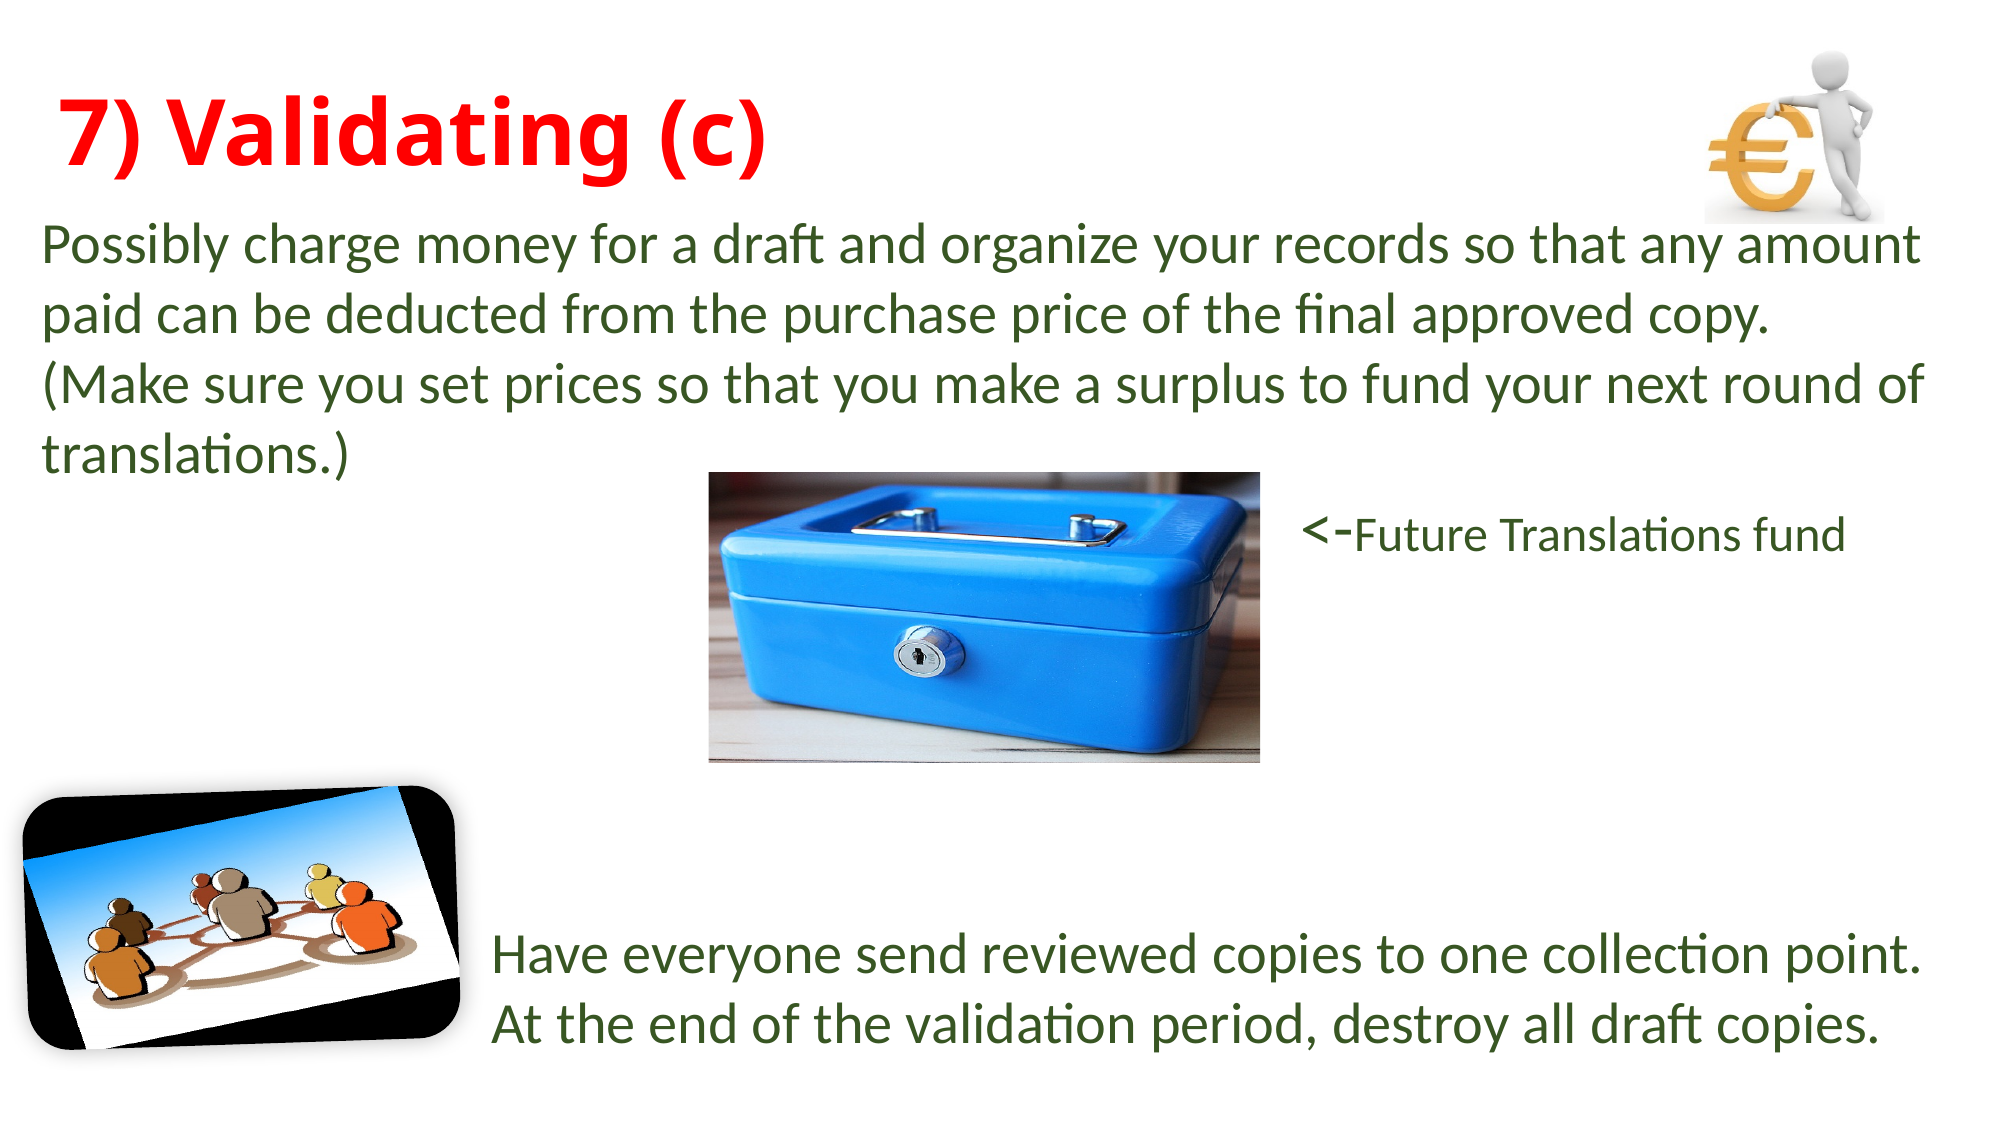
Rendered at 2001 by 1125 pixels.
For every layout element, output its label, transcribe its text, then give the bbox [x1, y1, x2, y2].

picture [349, 786, 387, 791]
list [25, 791, 458, 1045]
text_box Possibly charge money for a draft and organize your records so that any amount paid can be deducted from the purchase price of the final approved copy. (Make sure you set prices so that you make a surplus to fund your next round of translations.) <-Future Translations fund Have everyone send reviewed copies to one collection point. At the end of the validation period, destroy all draft copies. [26, 127, 1942, 1108]
title 7) Validating (c) [43, 47, 1704, 127]
picture [97, 1045, 142, 1049]
picture [708, 472, 1261, 763]
picture [1704, 46, 1885, 224]
